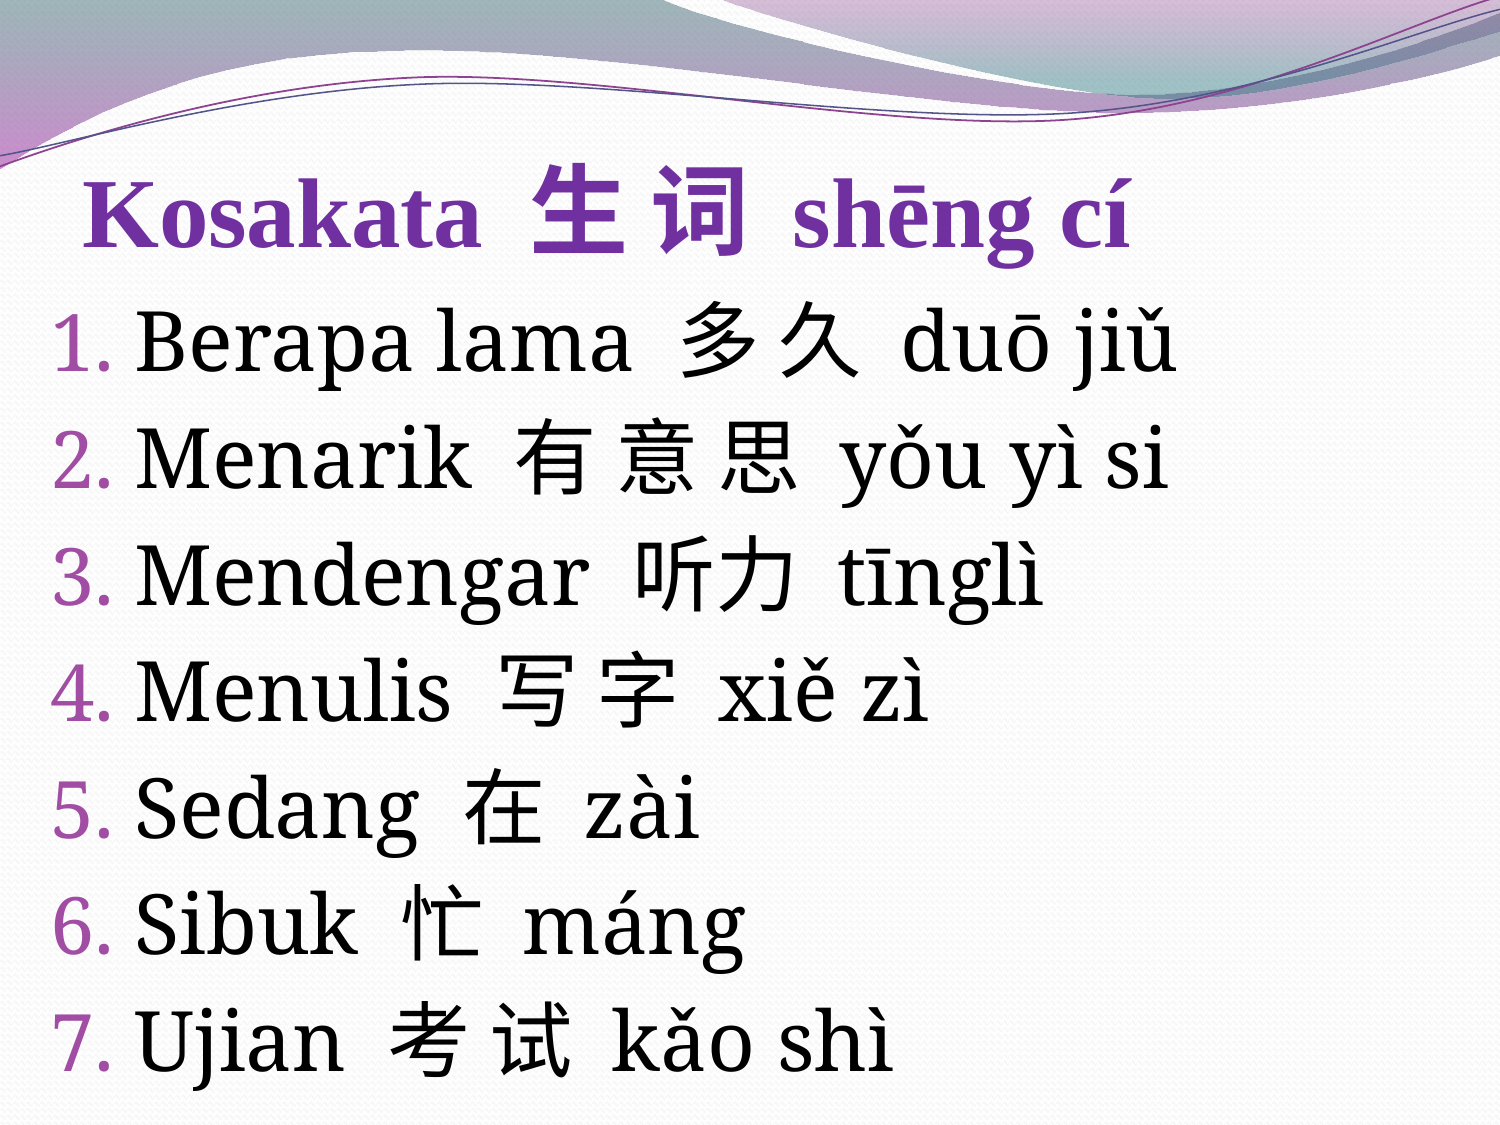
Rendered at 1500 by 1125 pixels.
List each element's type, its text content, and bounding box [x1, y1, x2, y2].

title Kosakata 生 词 shēng cí [82, 140, 1432, 268]
list Berapa lama 多 久 duō jiǔ Menarik 有 意 思 yǒu yì si Mendengar 听力 tīnglì Menulis 写 字 xiě zì Sedang 在 zài Sibuk 忙 máng Ujian 考 试 kǎo shì [35, 281, 1465, 1090]
